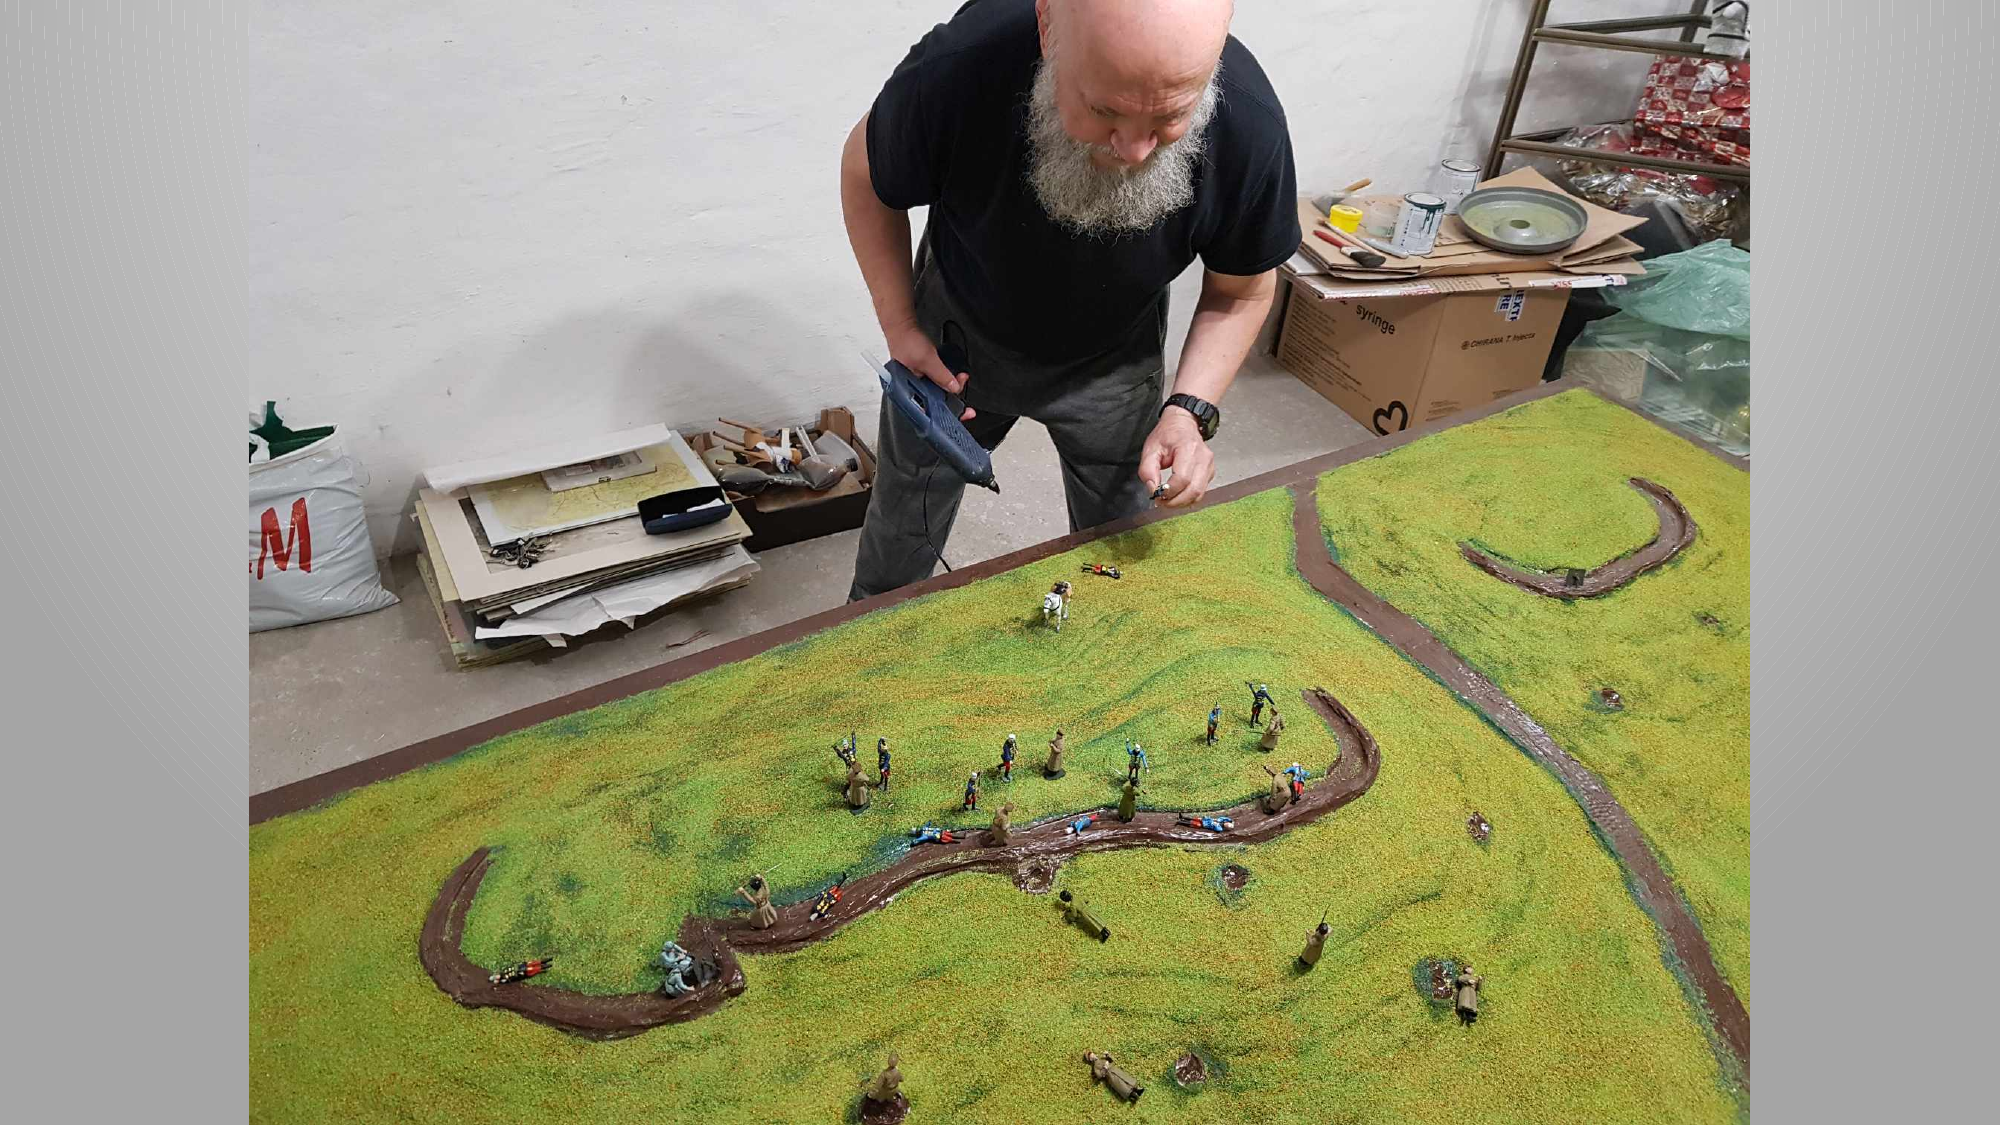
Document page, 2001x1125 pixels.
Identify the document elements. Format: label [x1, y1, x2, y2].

picture [249, 0, 1750, 1125]
